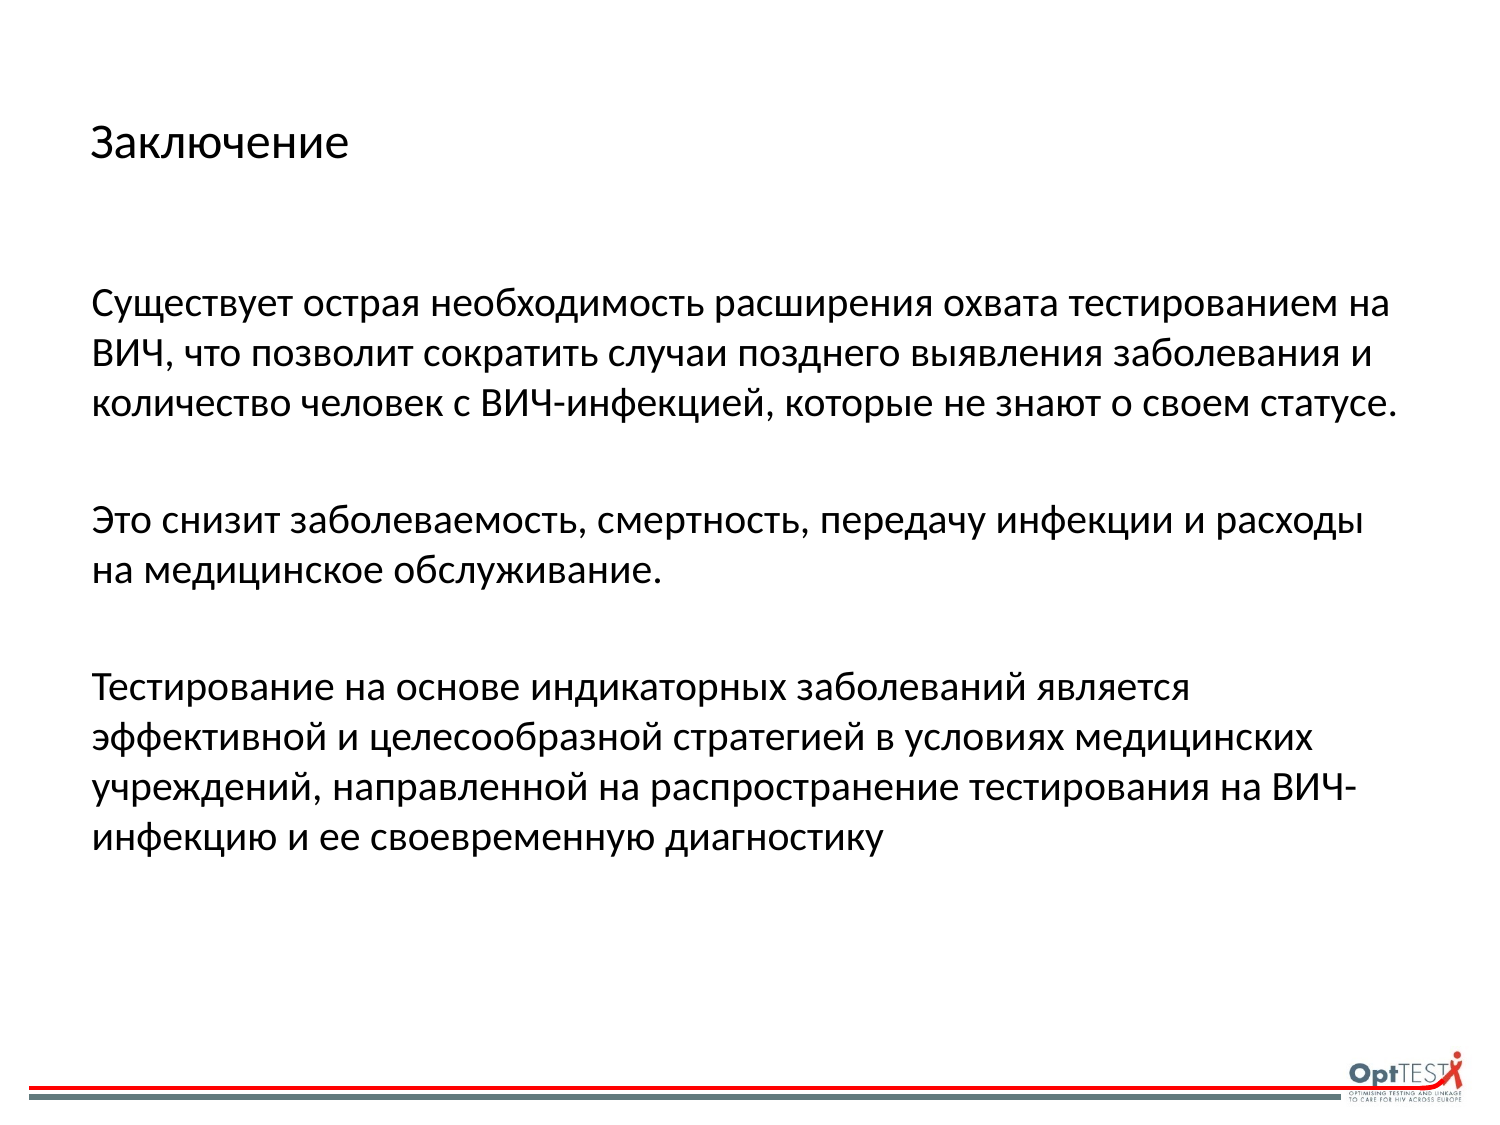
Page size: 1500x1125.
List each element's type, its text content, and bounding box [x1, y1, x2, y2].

title Заключение [75, 45, 1425, 233]
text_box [29, 1046, 1488, 1109]
list Существует острая необходимость расширения охвата тестированием на ВИЧ, что позволит сократить случаи позднего выявления заболевания и количество человек с ВИЧ-инфекцией, которые не знают о своем статусе. Это снизит заболеваемость, смертность, передачу инфекции и расходы на медицинское обслуживание. Тестирование на основе индикаторных заболеваний является эффективной и целесообразной стратегией в условиях медицинских учреждений, направленной на распространение тестирования на ВИЧ-инфекцию и ее своевременную диагностику [76, 267, 1427, 1010]
